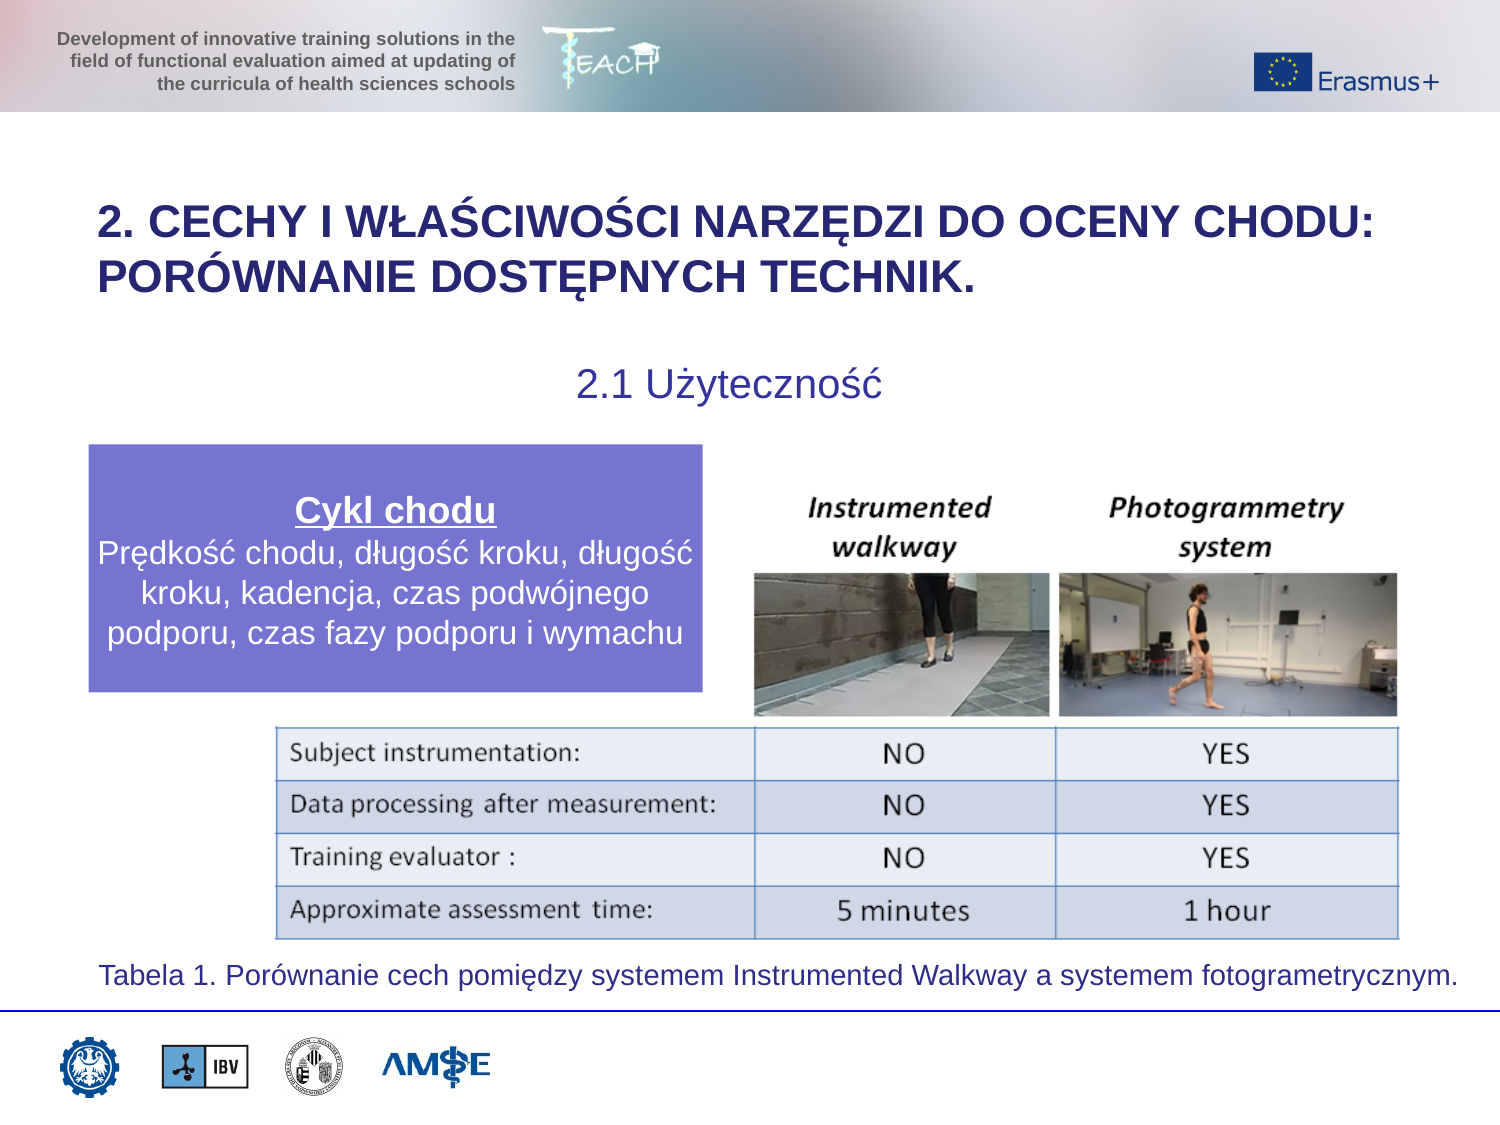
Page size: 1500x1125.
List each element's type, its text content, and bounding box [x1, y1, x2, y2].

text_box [88, 444, 703, 693]
picture [260, 477, 1412, 959]
picture [0, 1, 1500, 112]
picture [379, 1044, 491, 1089]
text_box Tabela 1. Porównanie cech pomiędzy systemem Instrumented Walkway a systemem fotogrametrycznym. [76, 949, 1483, 999]
text_box 2. CECHY I WŁAŚCIWOŚCI NARZĘDZI DO OCENY CHODU: PORÓWNANIE DOSTĘPNYCH TECHNIK. [82, 184, 1447, 310]
text_box 2.1 Użyteczność [561, 349, 1001, 465]
picture [53, 1035, 126, 1099]
picture [284, 1036, 344, 1097]
picture [161, 1044, 249, 1089]
